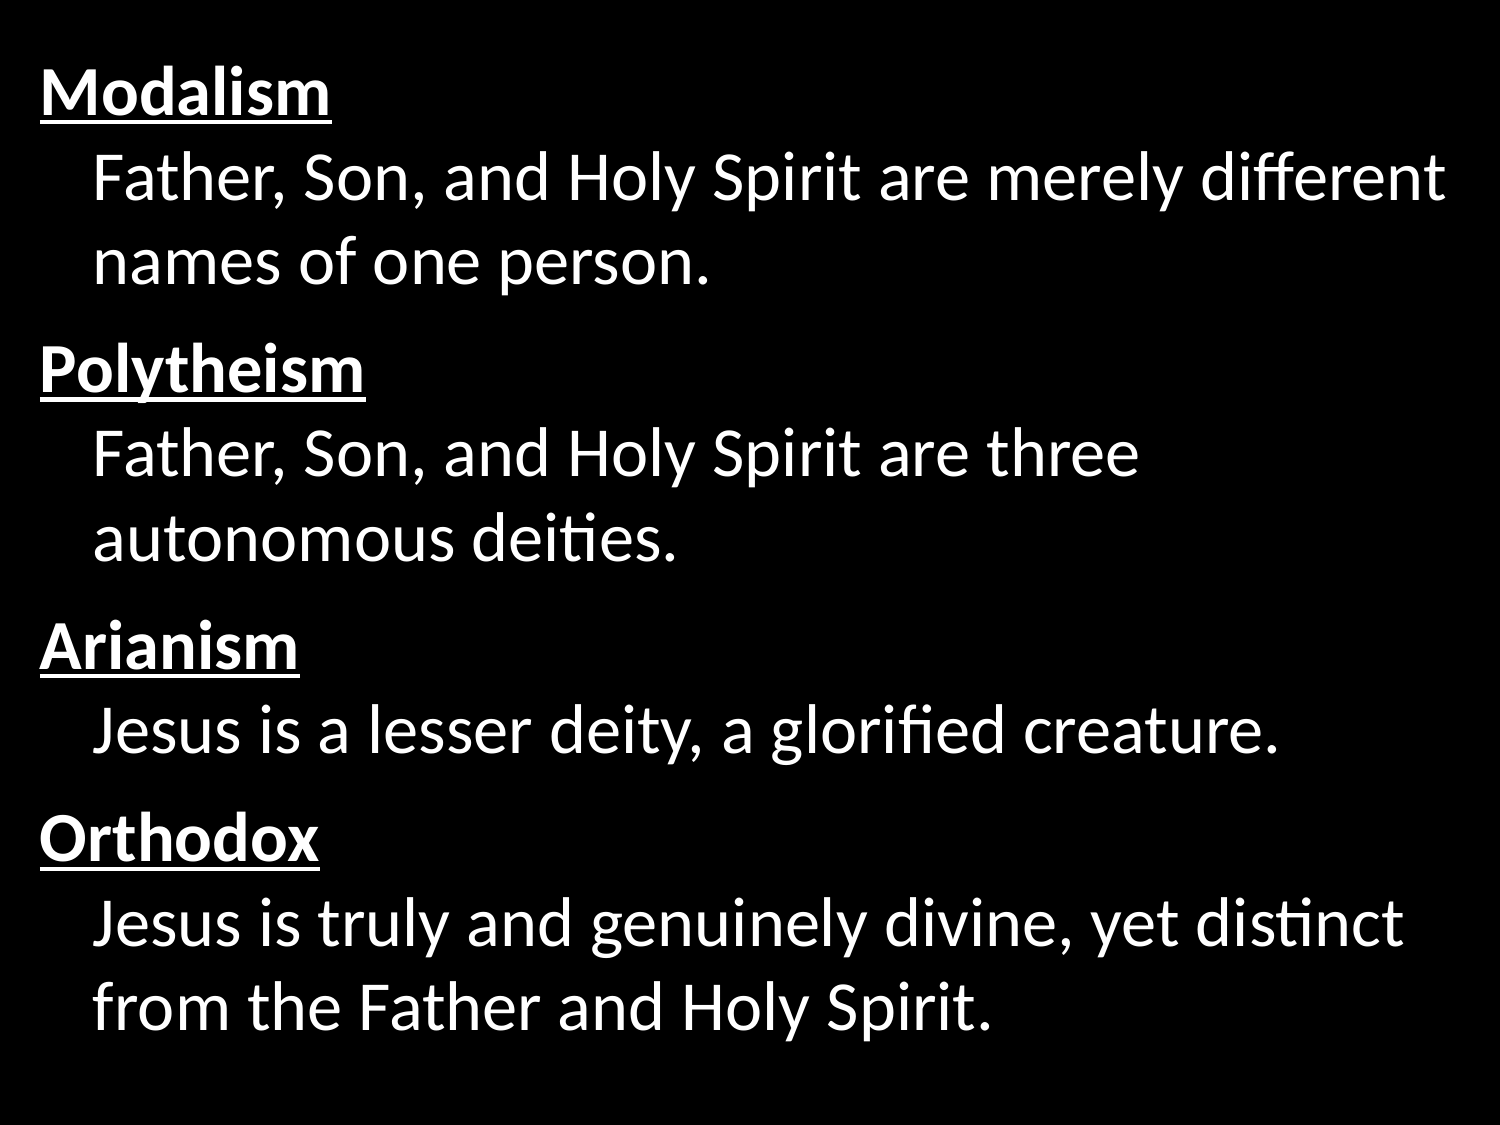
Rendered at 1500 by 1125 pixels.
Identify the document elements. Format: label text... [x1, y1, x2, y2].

list Modalism Father, Son, and Holy Spirit are merely different names of one person. Polytheism Father, Son, and Holy Spirit are three autonomous deities. Arianism Jesus is a lesser deity, a glorified creature. Orthodox Jesus is truly and genuinely divine, yet distinct from the Father and Holy Spirit. [24, 37, 1475, 1063]
